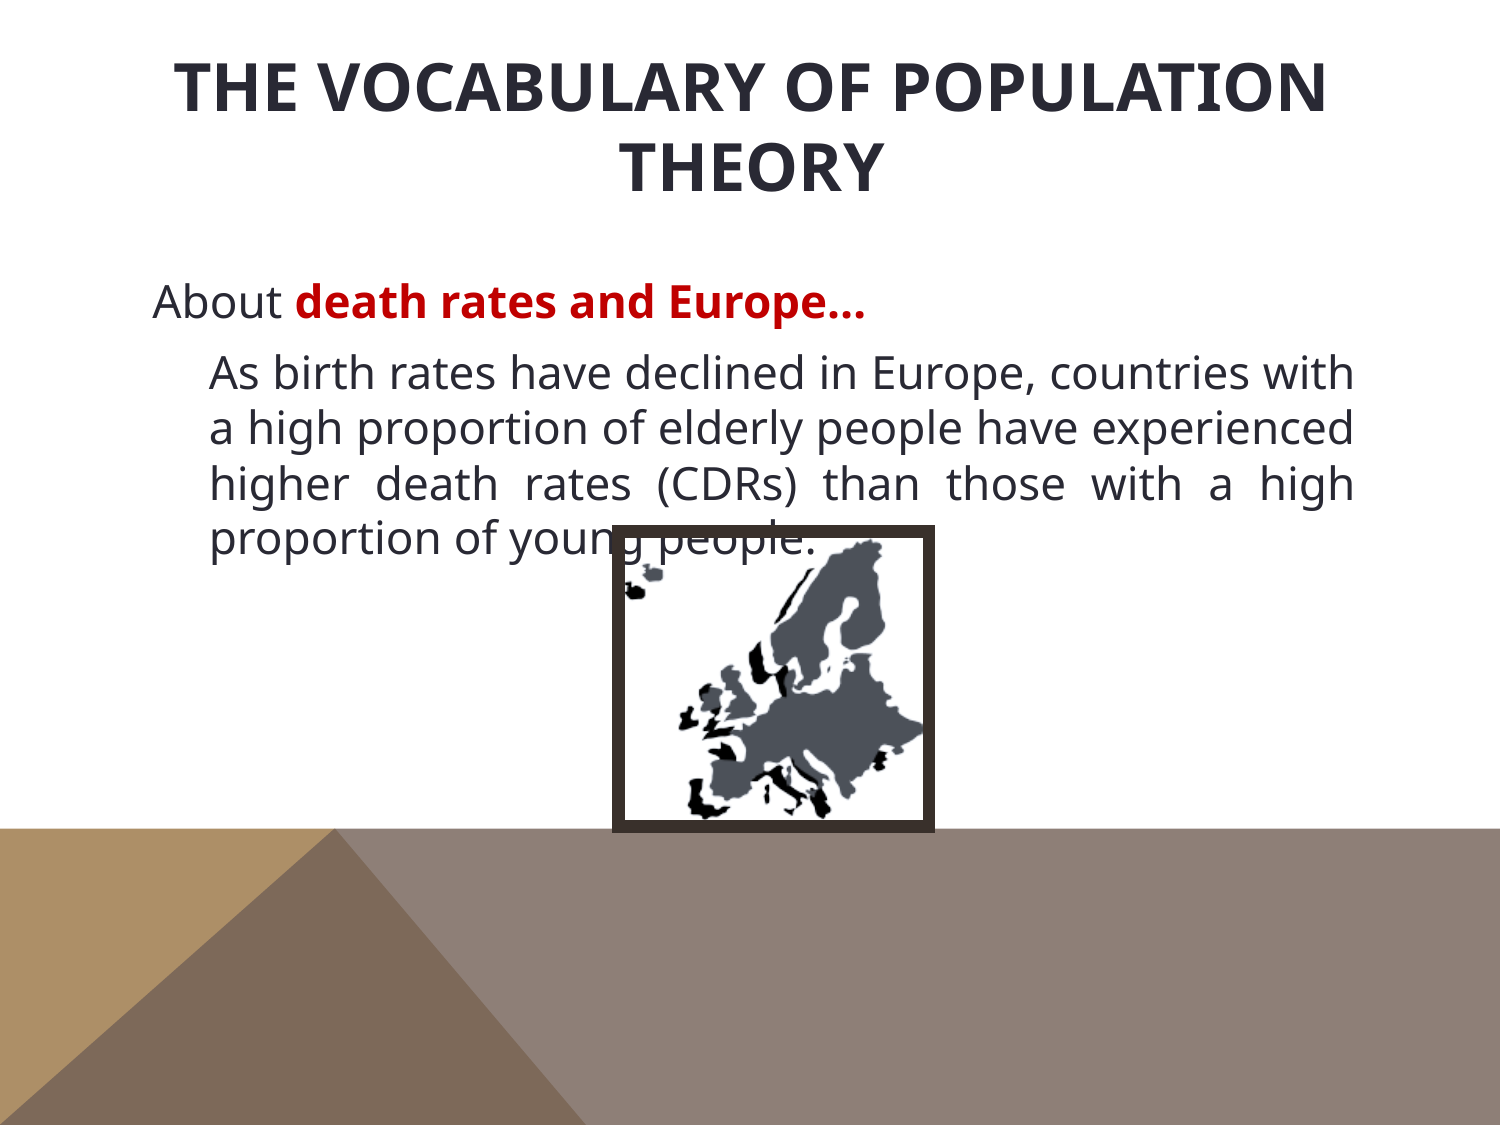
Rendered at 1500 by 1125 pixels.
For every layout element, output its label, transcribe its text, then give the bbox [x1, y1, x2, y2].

list About death rates and Europe… As birth rates have declined in Europe, countries with a high proportion of elderly people have experienced higher death rates (CDRs) than those with a high proportion of young people. [137, 264, 1372, 796]
title The vocabulary of population theory [134, 50, 1369, 200]
picture [624, 537, 924, 821]
